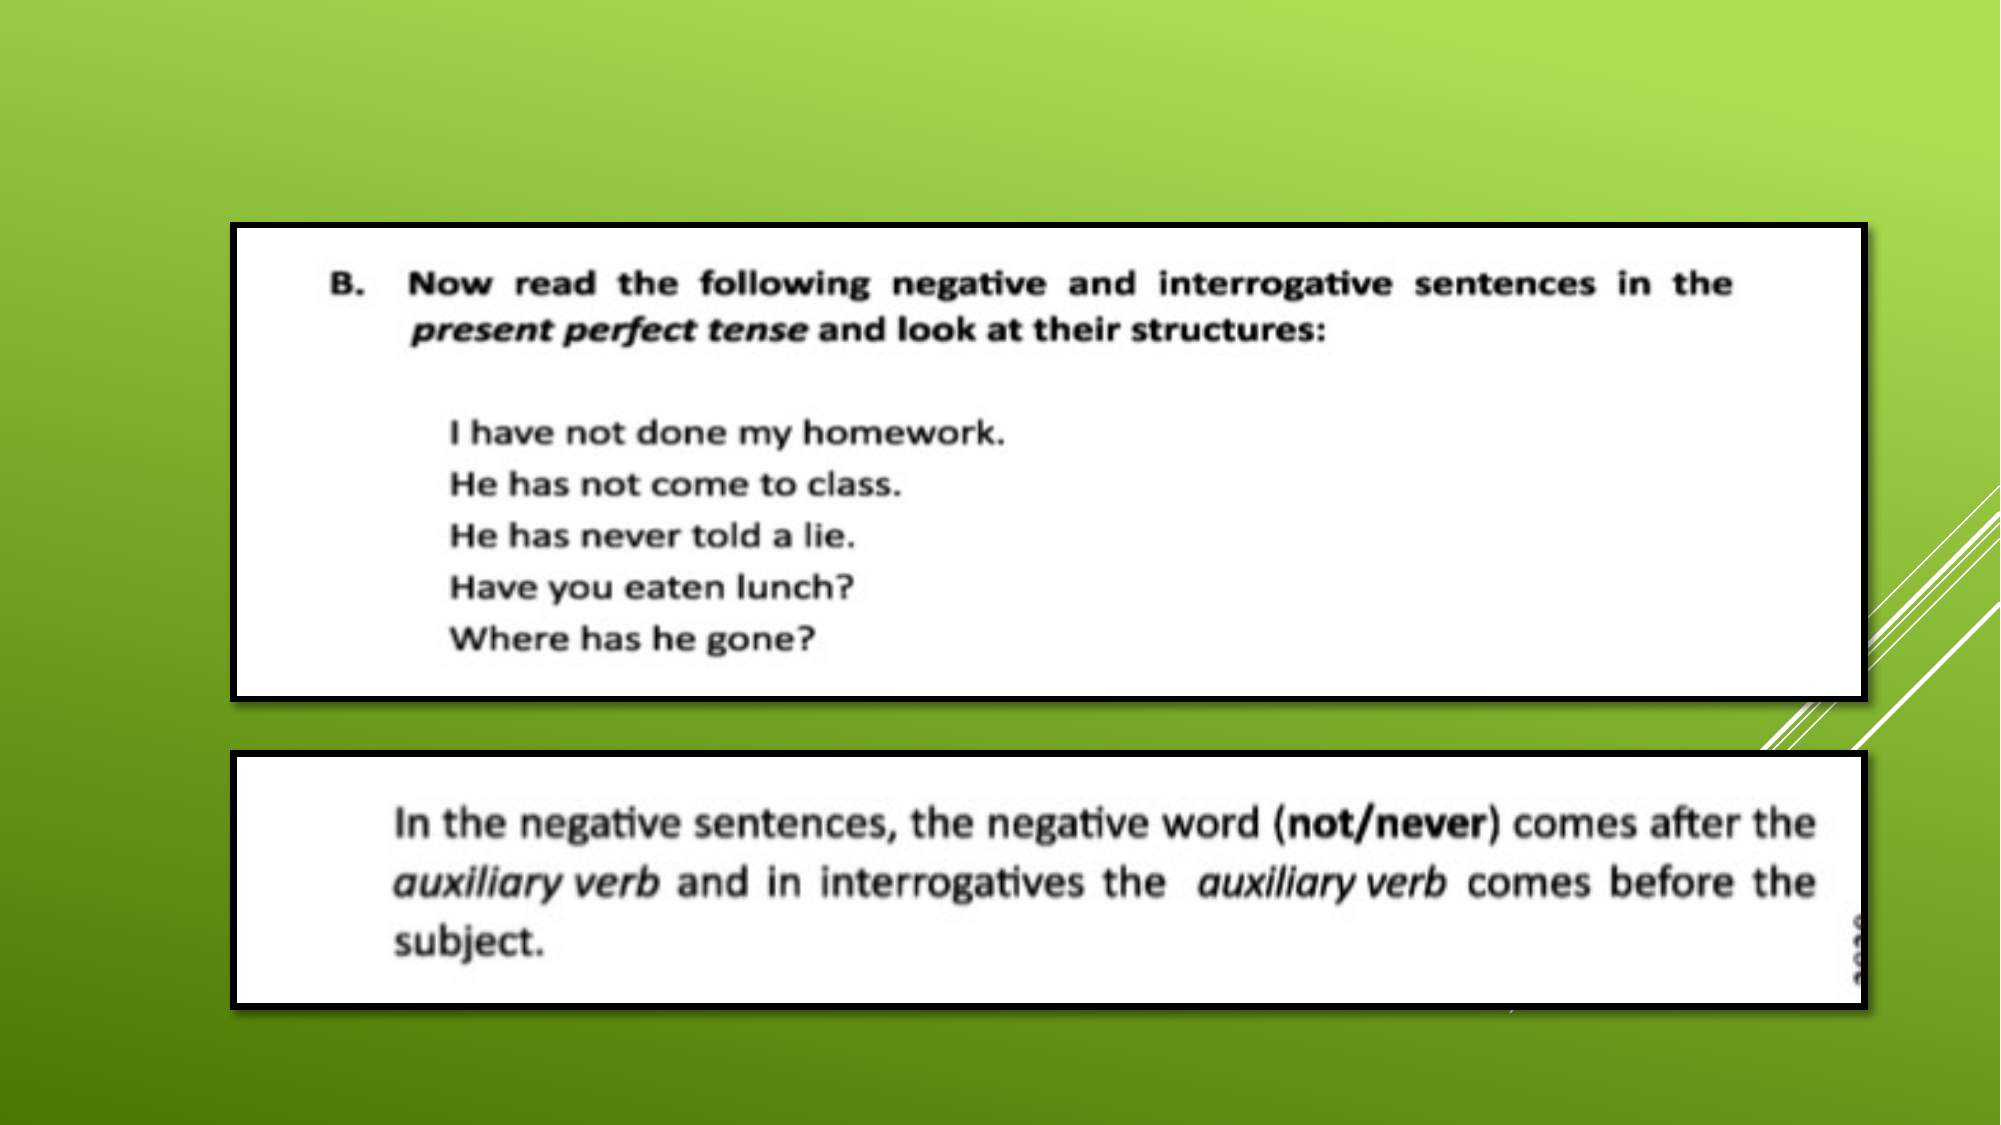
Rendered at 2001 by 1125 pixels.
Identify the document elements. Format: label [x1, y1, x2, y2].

picture [236, 227, 1862, 696]
picture [236, 756, 1862, 1004]
